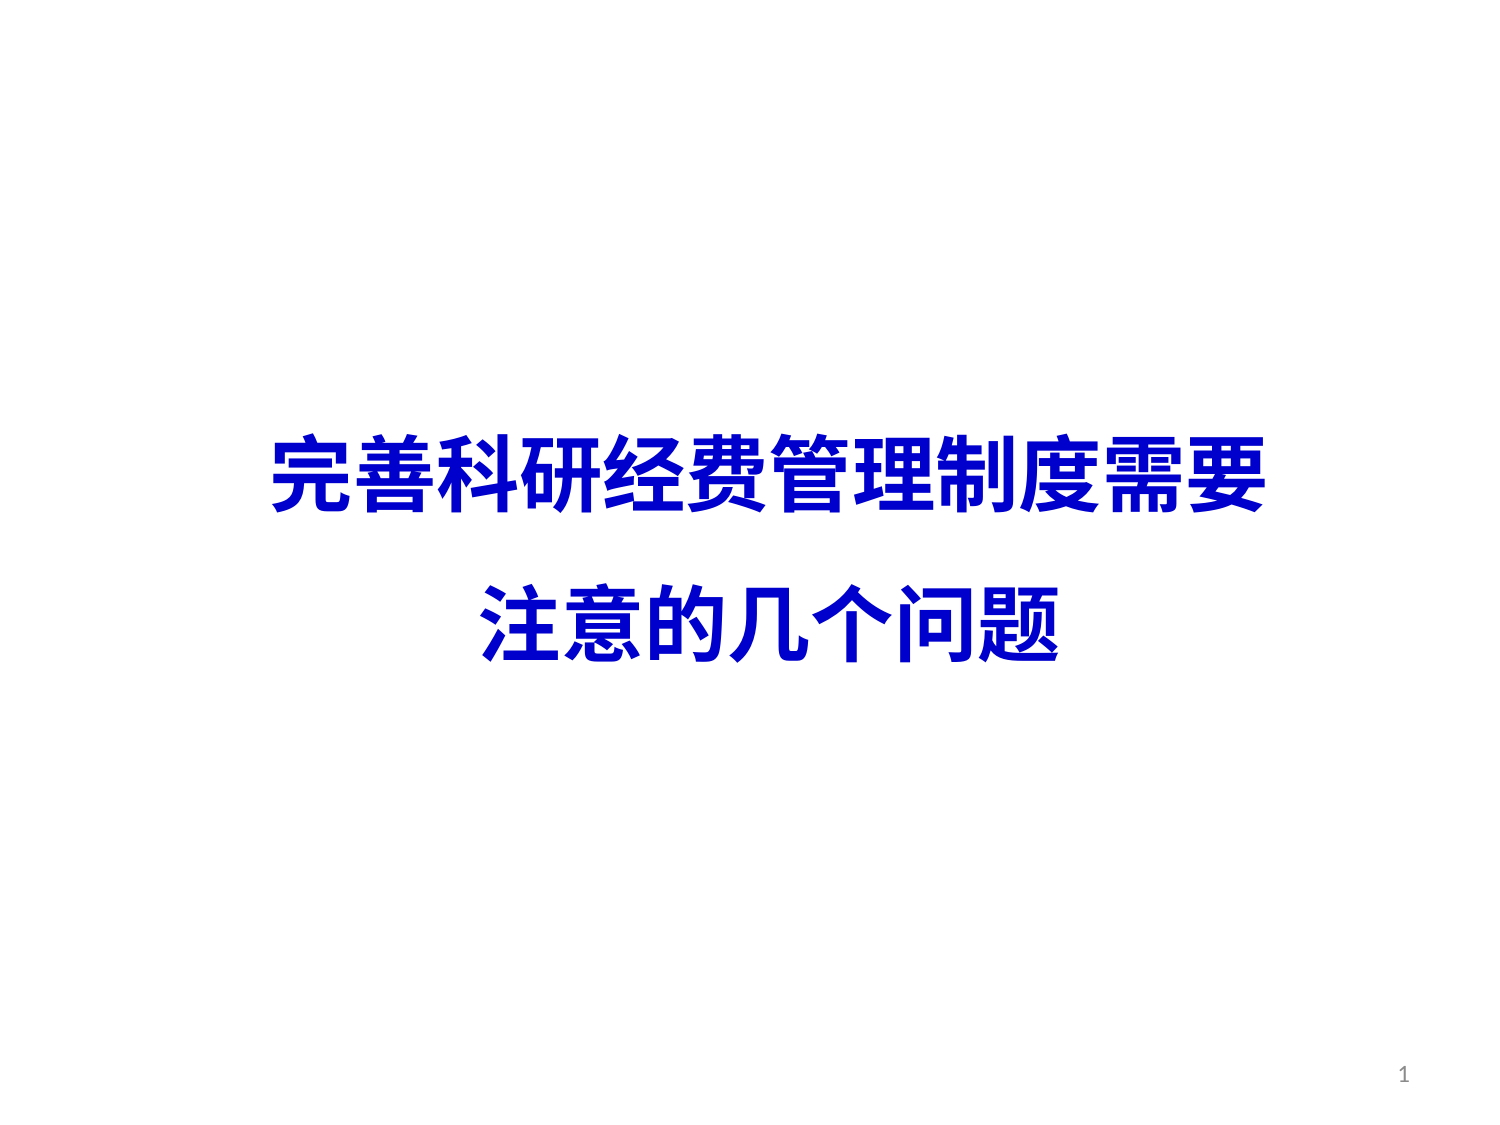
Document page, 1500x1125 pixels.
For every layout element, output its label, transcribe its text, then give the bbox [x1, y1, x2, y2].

slide_number 1 [1074, 1042, 1425, 1103]
title 完善科研经费管理制度需要注意的几个问题 [218, 290, 1320, 754]
